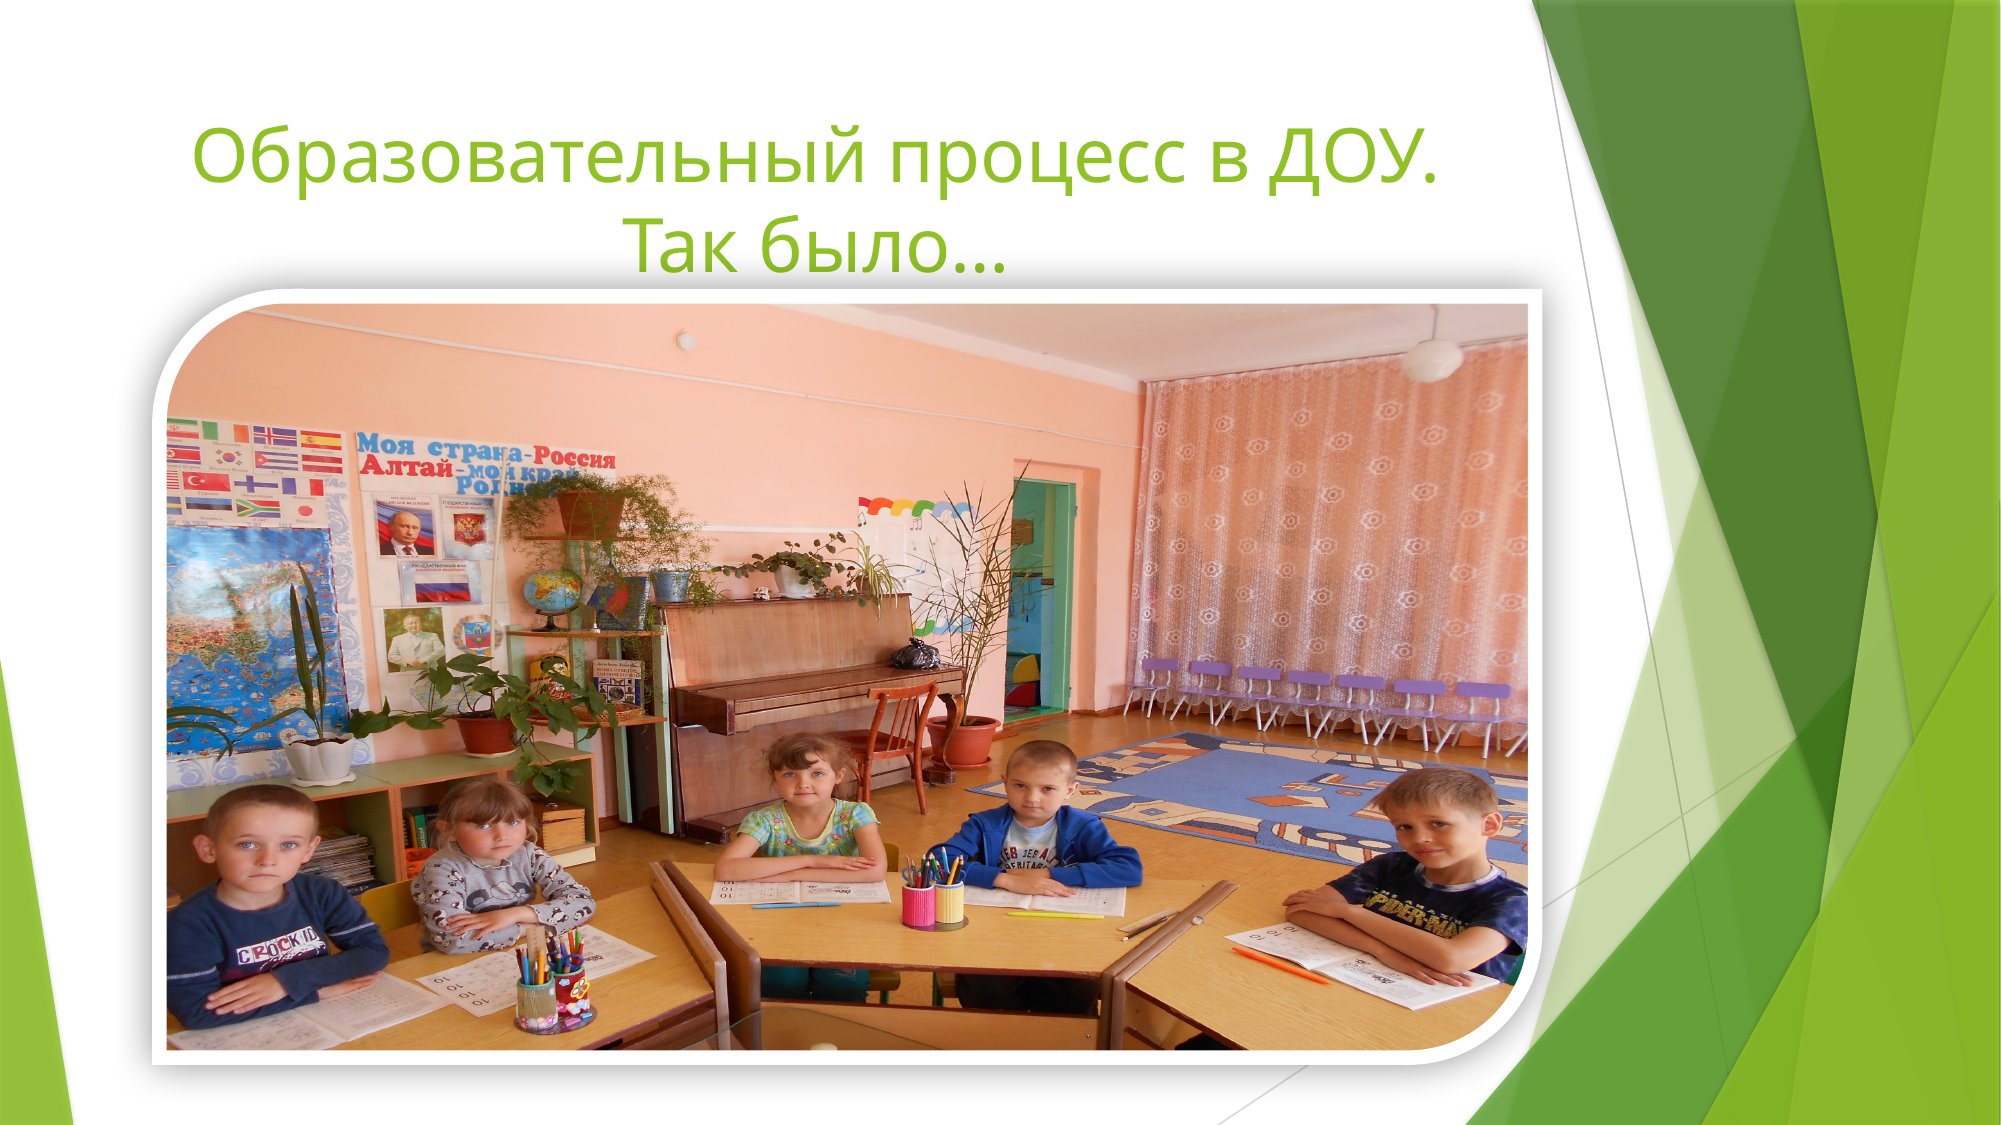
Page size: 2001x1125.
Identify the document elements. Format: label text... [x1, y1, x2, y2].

picture [158, 295, 1536, 1059]
title Образовательный процесс в ДОУ. Так было… [111, 99, 1522, 317]
